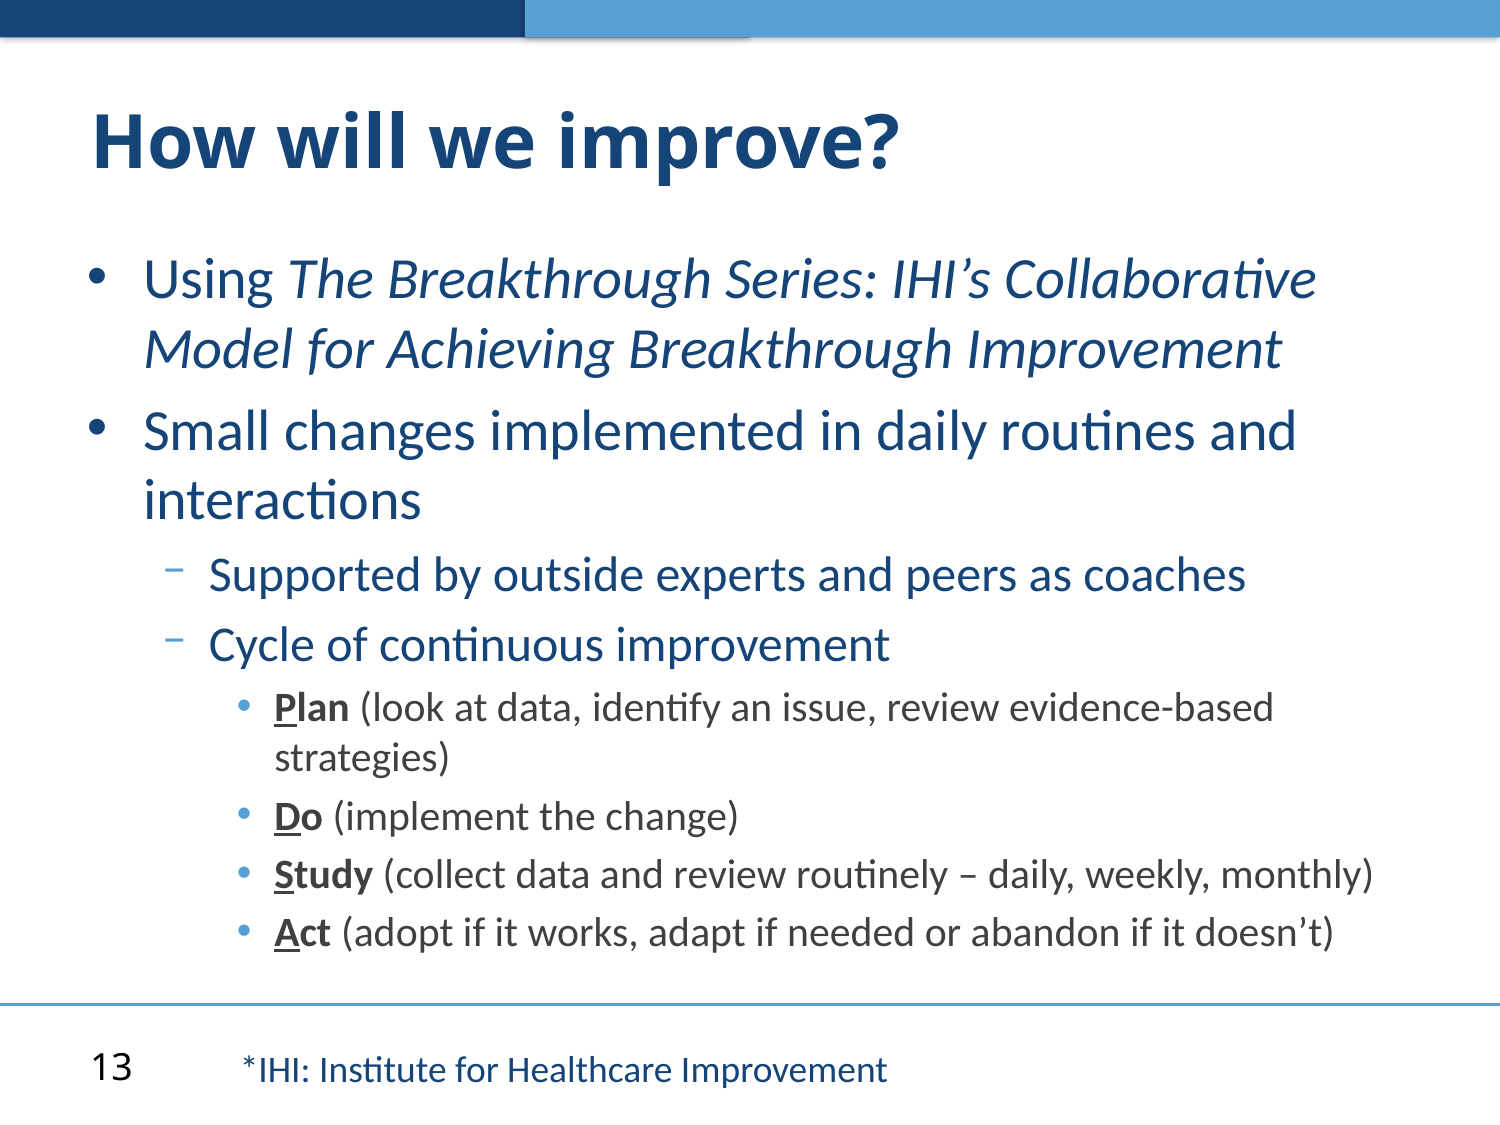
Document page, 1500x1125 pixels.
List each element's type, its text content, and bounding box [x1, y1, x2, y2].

slide_number 13 [75, 1038, 224, 1098]
text_box *IHI: Institute for Healthcare Improvement [224, 1037, 1425, 1098]
list Using The Breakthrough Series: IHI’s Collaborative Model for Achieving Breakthrough Improvement Small changes implemented in daily routines and interactions Supported by outside experts and peers as coaches Cycle of continuous improvement Plan (look at data, identify an issue, review evidence-based strategies) Do (implement the change) Study (collect data and review routinely – daily, weekly, monthly) Act (adopt if it works, adapt if needed or abandon if it doesn’t) [71, 232, 1425, 1000]
title How will we improve? [74, 44, 1426, 234]
